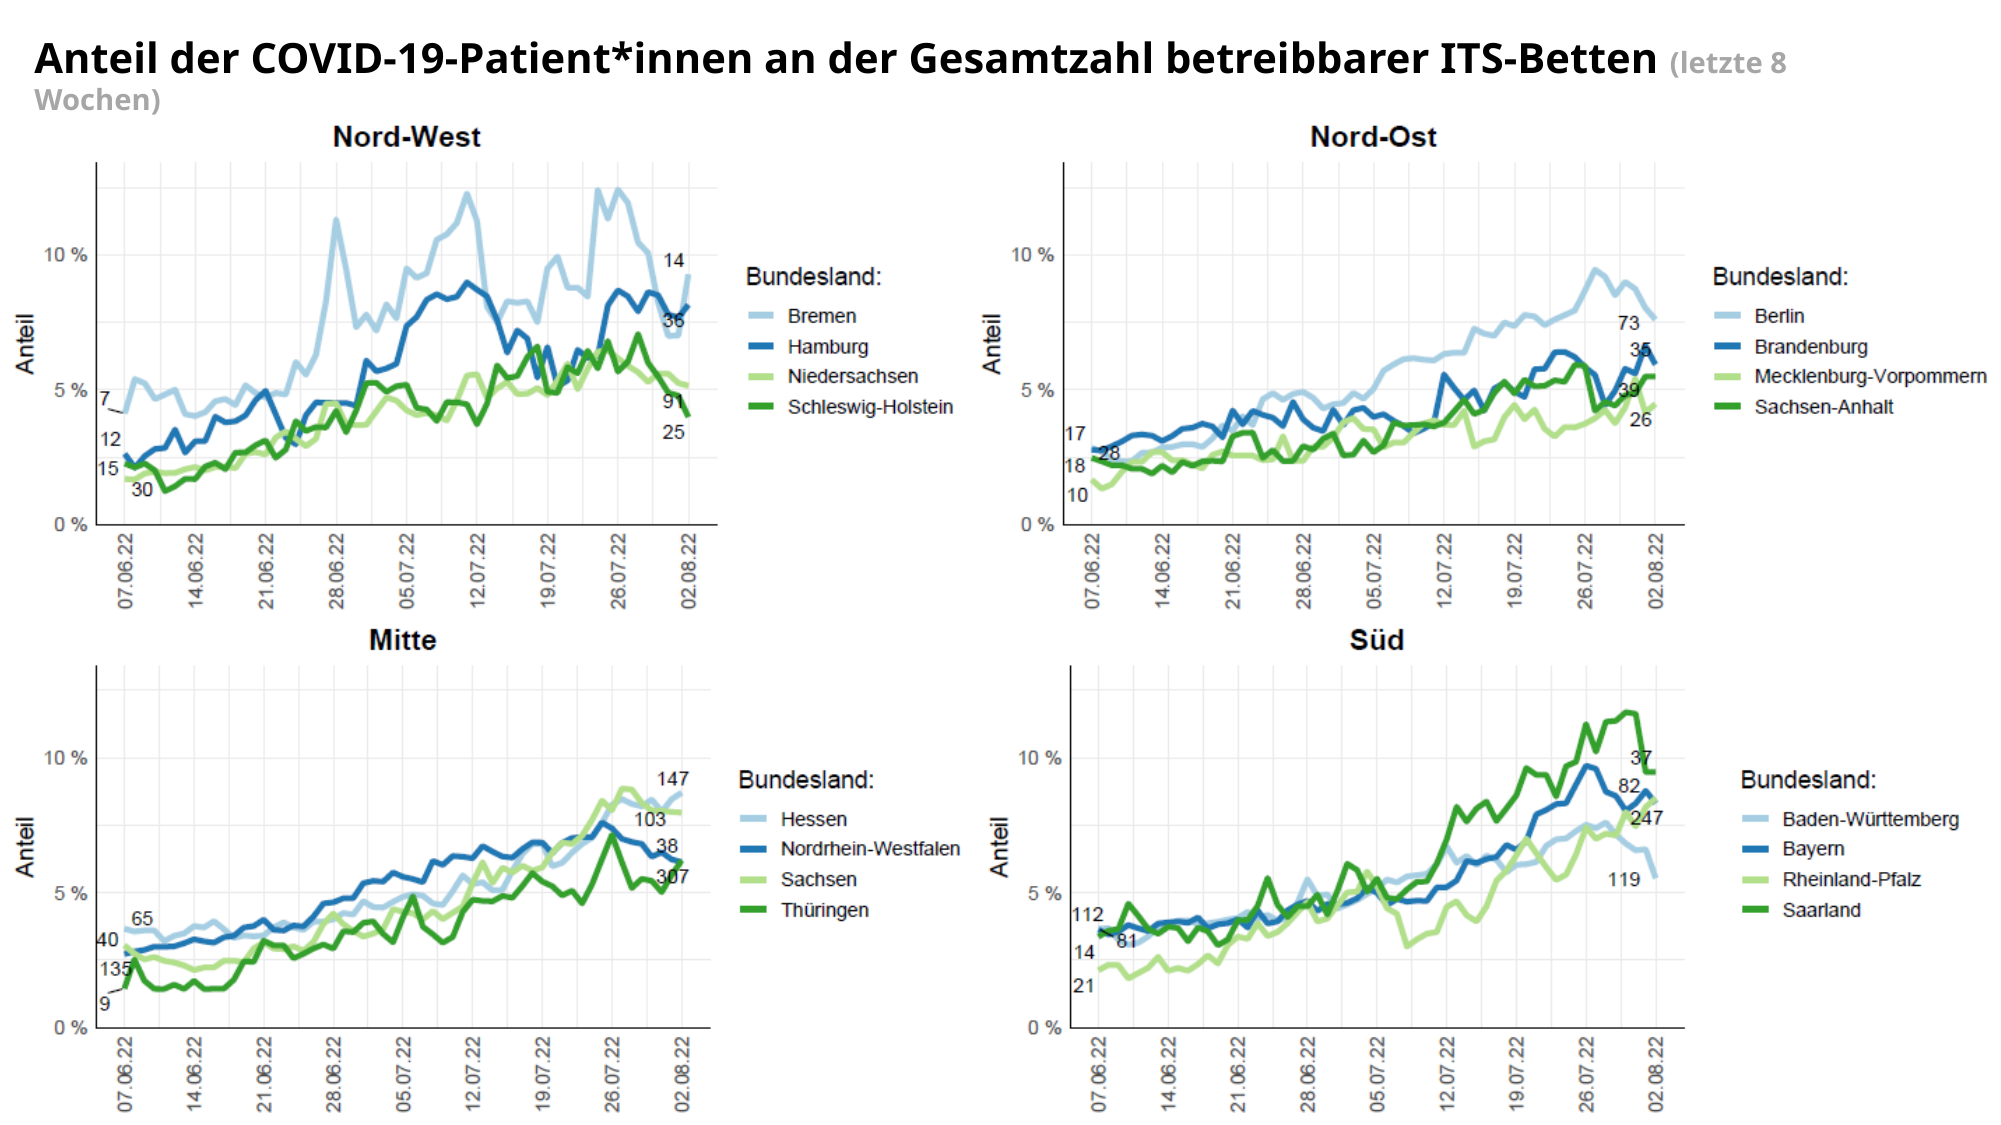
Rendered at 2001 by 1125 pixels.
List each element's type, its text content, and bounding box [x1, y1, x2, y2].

picture [5, 112, 1994, 1124]
text_box Anteil der COVID-19-Patient*innen an der Gesamtzahl betreibbarer ITS-Betten (letzte 8 Wochen) [19, 24, 1898, 112]
